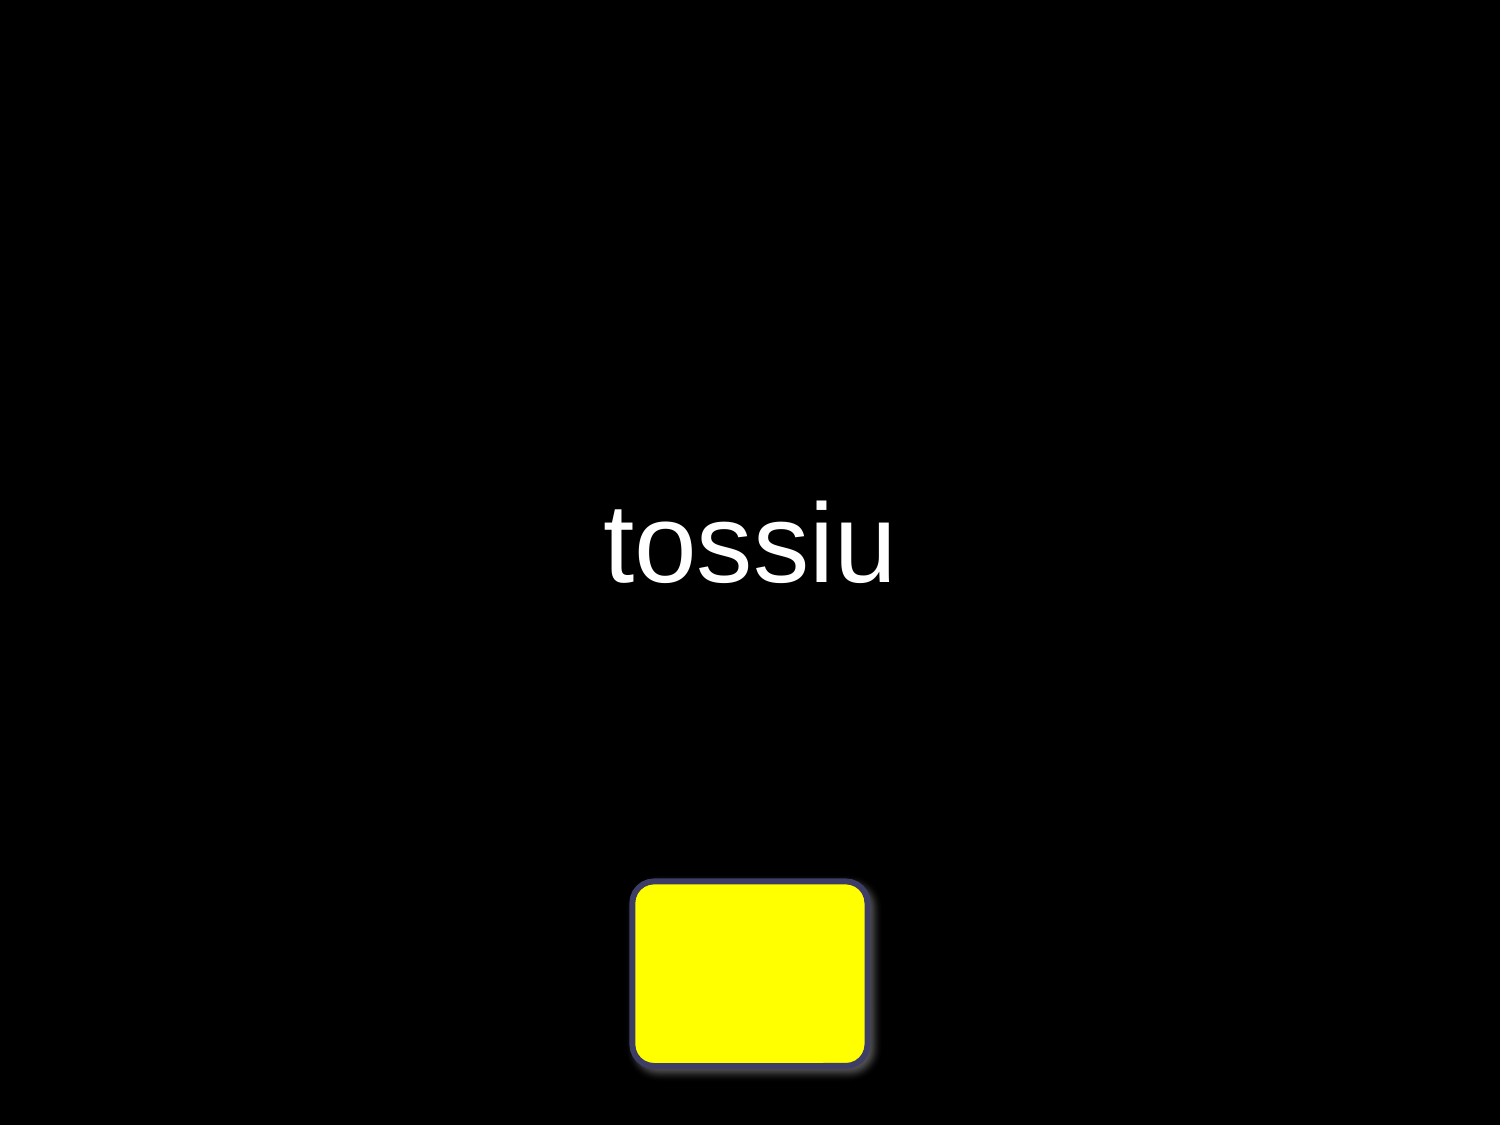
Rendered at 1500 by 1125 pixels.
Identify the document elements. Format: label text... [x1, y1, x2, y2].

text_box [632, 881, 868, 1067]
text_box tossiu [0, 462, 1500, 613]
